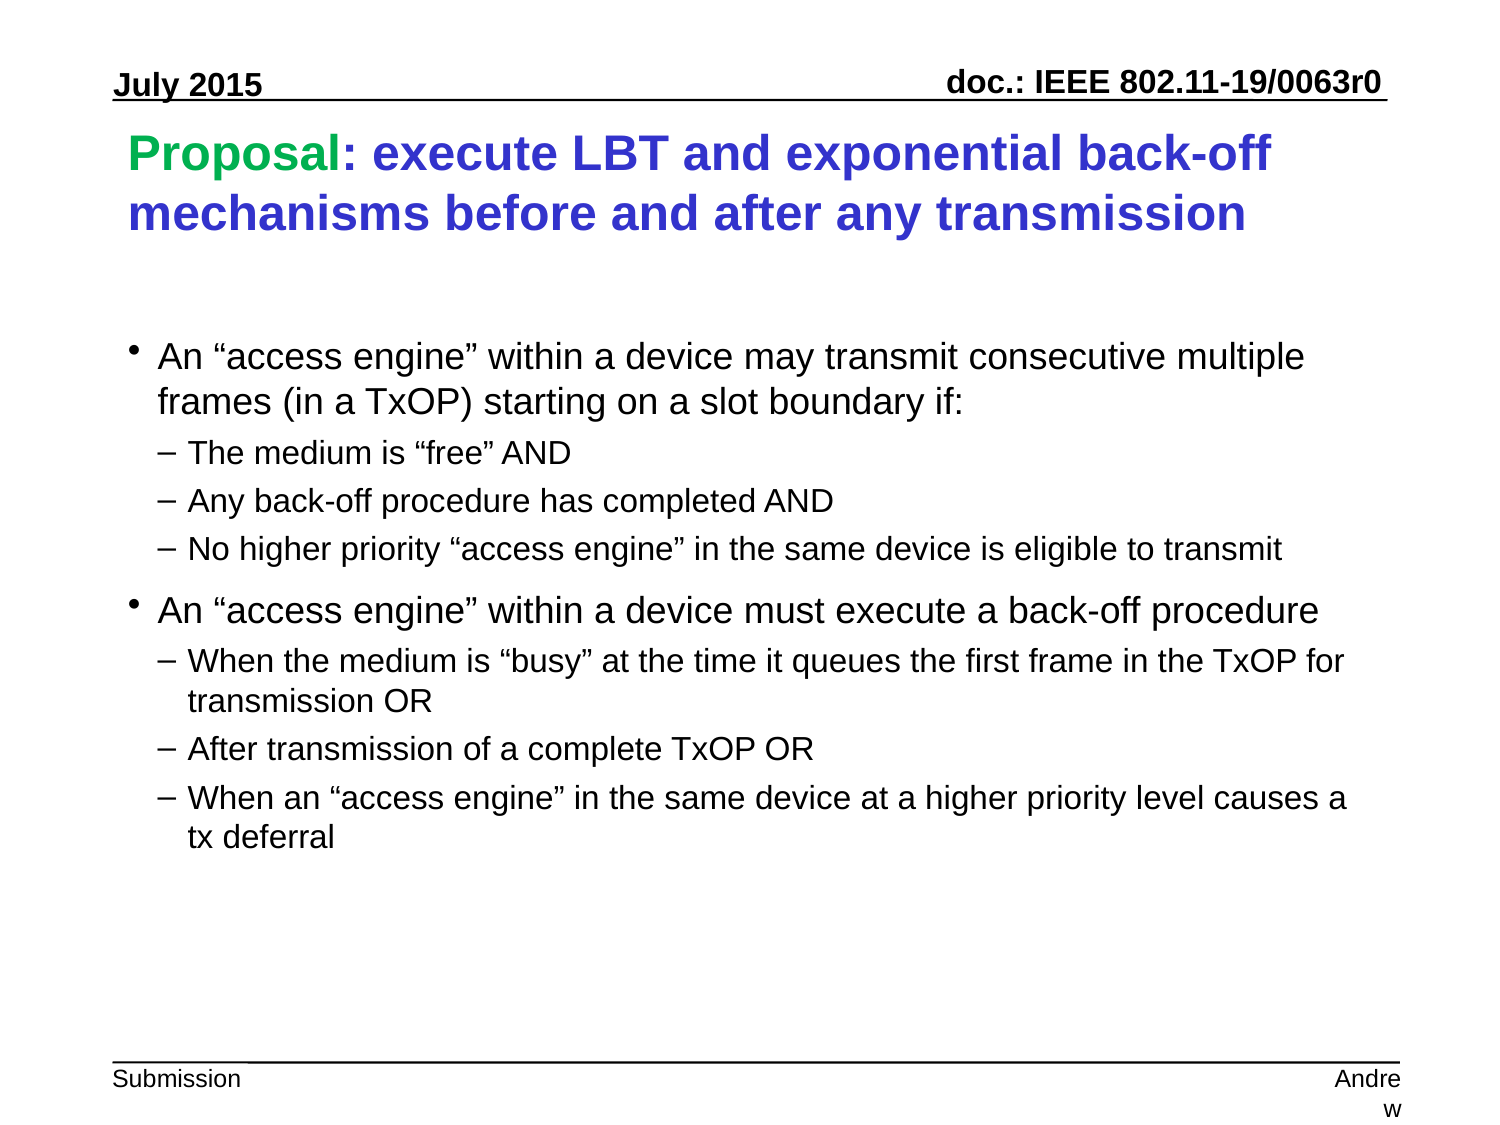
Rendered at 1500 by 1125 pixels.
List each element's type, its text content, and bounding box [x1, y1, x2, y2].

footer Andrew Myles, Cisco [1320, 1061, 1402, 1093]
list An “access engine” within a device may transmit consecutive multiple frames (in a TxOP) starting on a slot boundary if: The medium is “free” AND Any back-off procedure has completed AND No higher priority “access engine” in the same device is eligible to transmit An “access engine” within a device must execute a back-off procedure When the medium is “busy” at the time it queues the first frame in the TxOP for transmission OR After transmission of a complete TxOP OR When an “access engine” in the same device at a higher priority level causes a tx deferral [112, 324, 1388, 1000]
title Proposal: execute LBT and exponential back-off mechanisms before and after any transmission [112, 112, 1388, 288]
